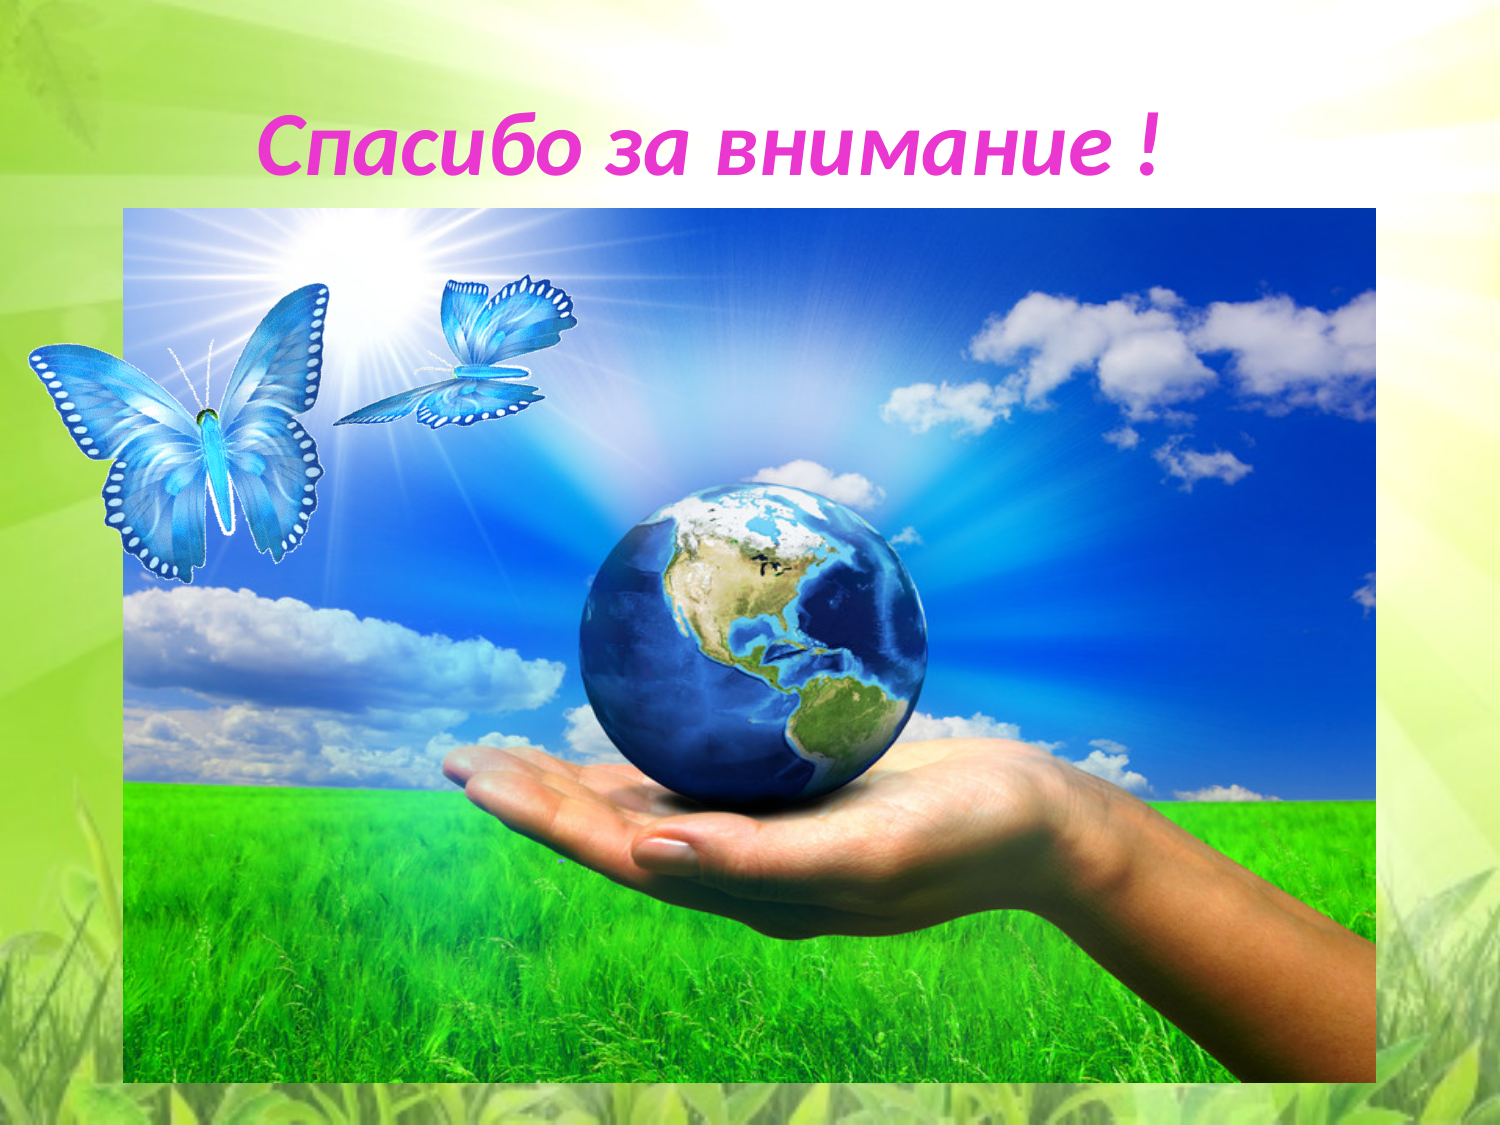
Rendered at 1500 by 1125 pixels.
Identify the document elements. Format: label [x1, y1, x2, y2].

picture [0, 0, 1500, 1125]
list [123, 207, 1377, 1083]
